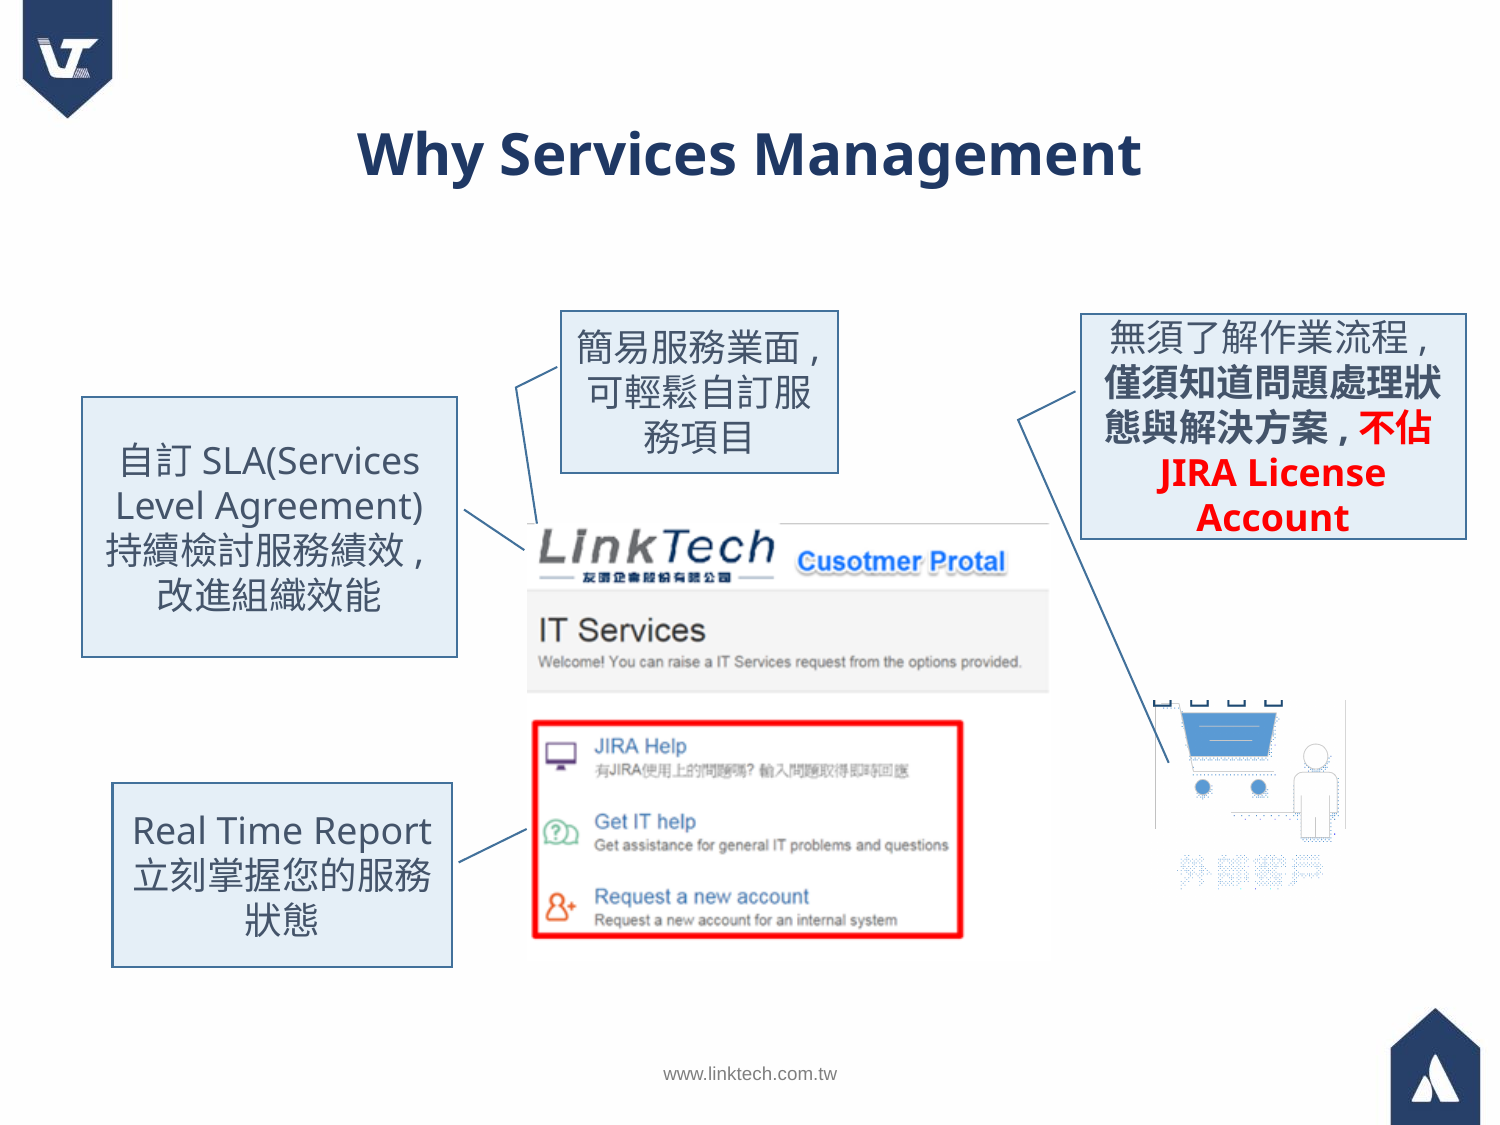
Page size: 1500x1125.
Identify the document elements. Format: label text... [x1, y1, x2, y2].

picture [0, 0, 1500, 1125]
text_box 簡易服務業面,可輕鬆自訂服務項目 [561, 311, 838, 473]
title Why Services Management [75, 63, 1425, 251]
text_box Real Time Report 立刻掌握您的服務狀態 [112, 782, 453, 967]
text_box 無須了解作業流程,僅須知道問題處理狀態與解決方案,不佔JIRA License Account [1080, 313, 1466, 539]
text_box 自訂SLA(Services Level Agreement) 持續檢討服務績效,改進組織效能 [81, 397, 457, 657]
